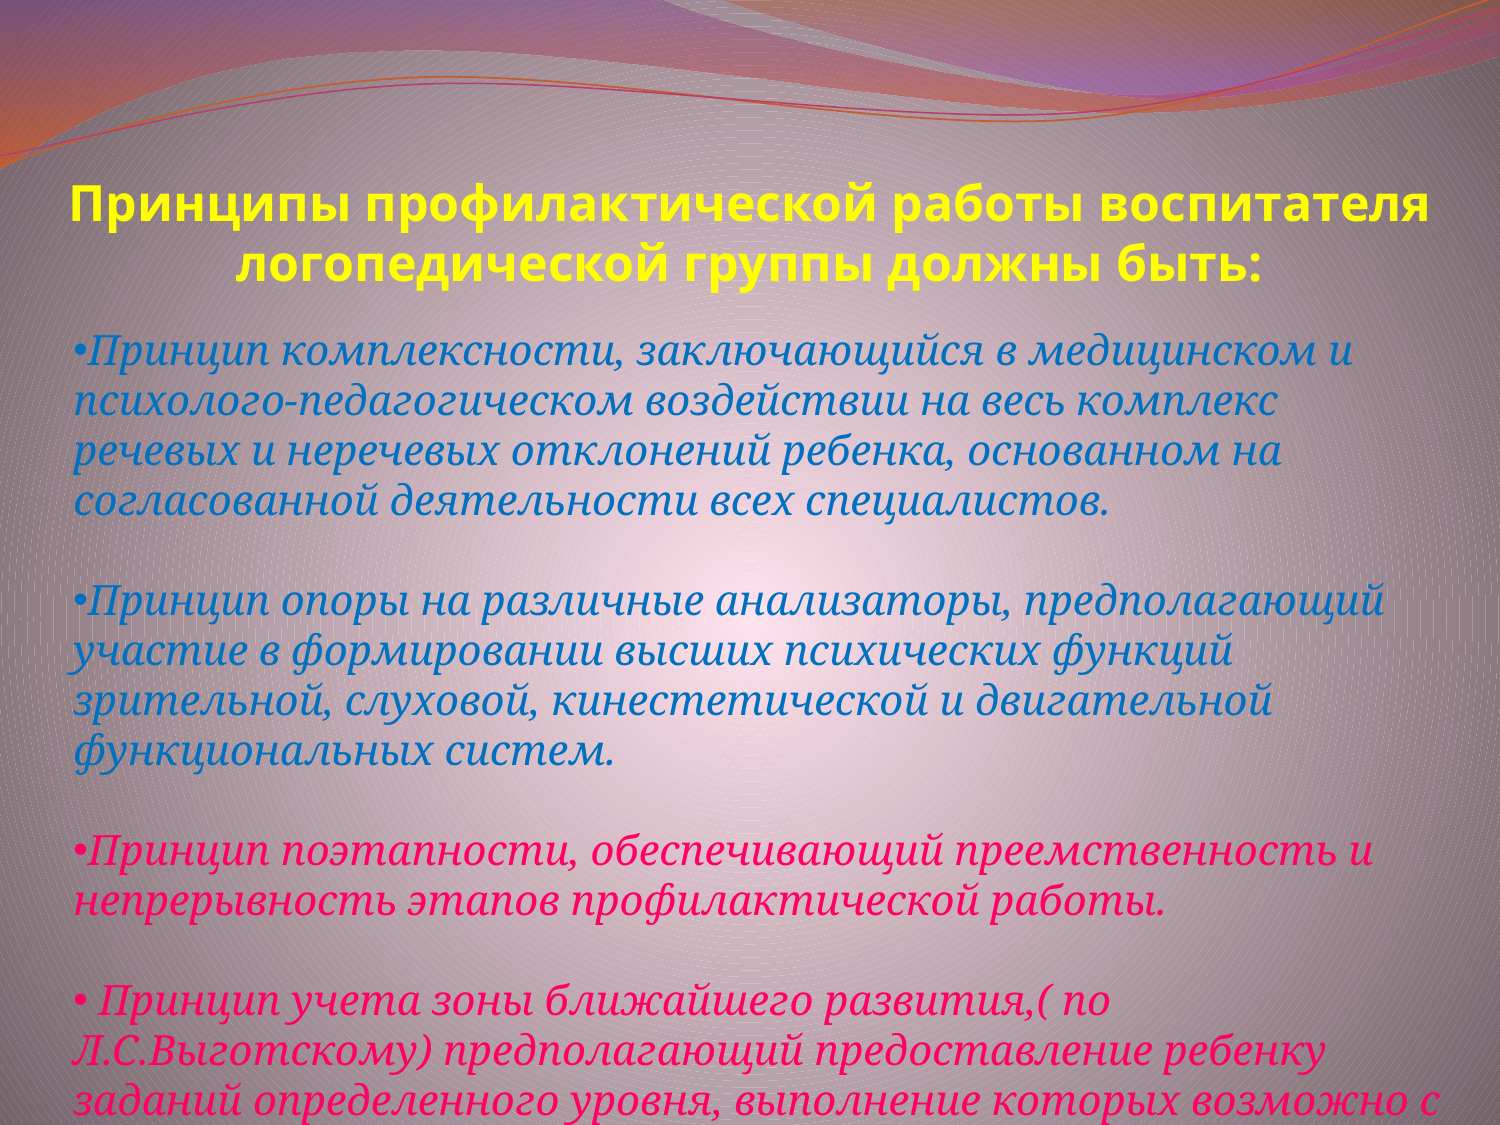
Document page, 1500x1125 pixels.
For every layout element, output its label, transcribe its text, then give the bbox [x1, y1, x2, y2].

text_box Принцип комплексности, заключающийся в медицинском и психолого-педагогическом воздействии на весь комплекс речевых и неречевых отклонений ребенка, основанном на согласованной деятельности всех специалистов. Принцип опоры на различные анализаторы, предполагающий участие в формировании высших психических функций зрительной, слуховой, кинестетической и двигательной функциональных систем. Принцип поэтапности, обеспечивающий преемственность и непрерывность этапов профилактической работы. Принцип учета зоны ближайшего развития,( по Л.С.Выготскому) предполагающий предоставление ребенку заданий определенного уровня, выполнение которых возможно с дозированной помощью со стороны взрослого. [58, 316, 1465, 1125]
text_box Принципы профилактической работы воспитателя логопедической группы должны быть: [46, 163, 1454, 299]
